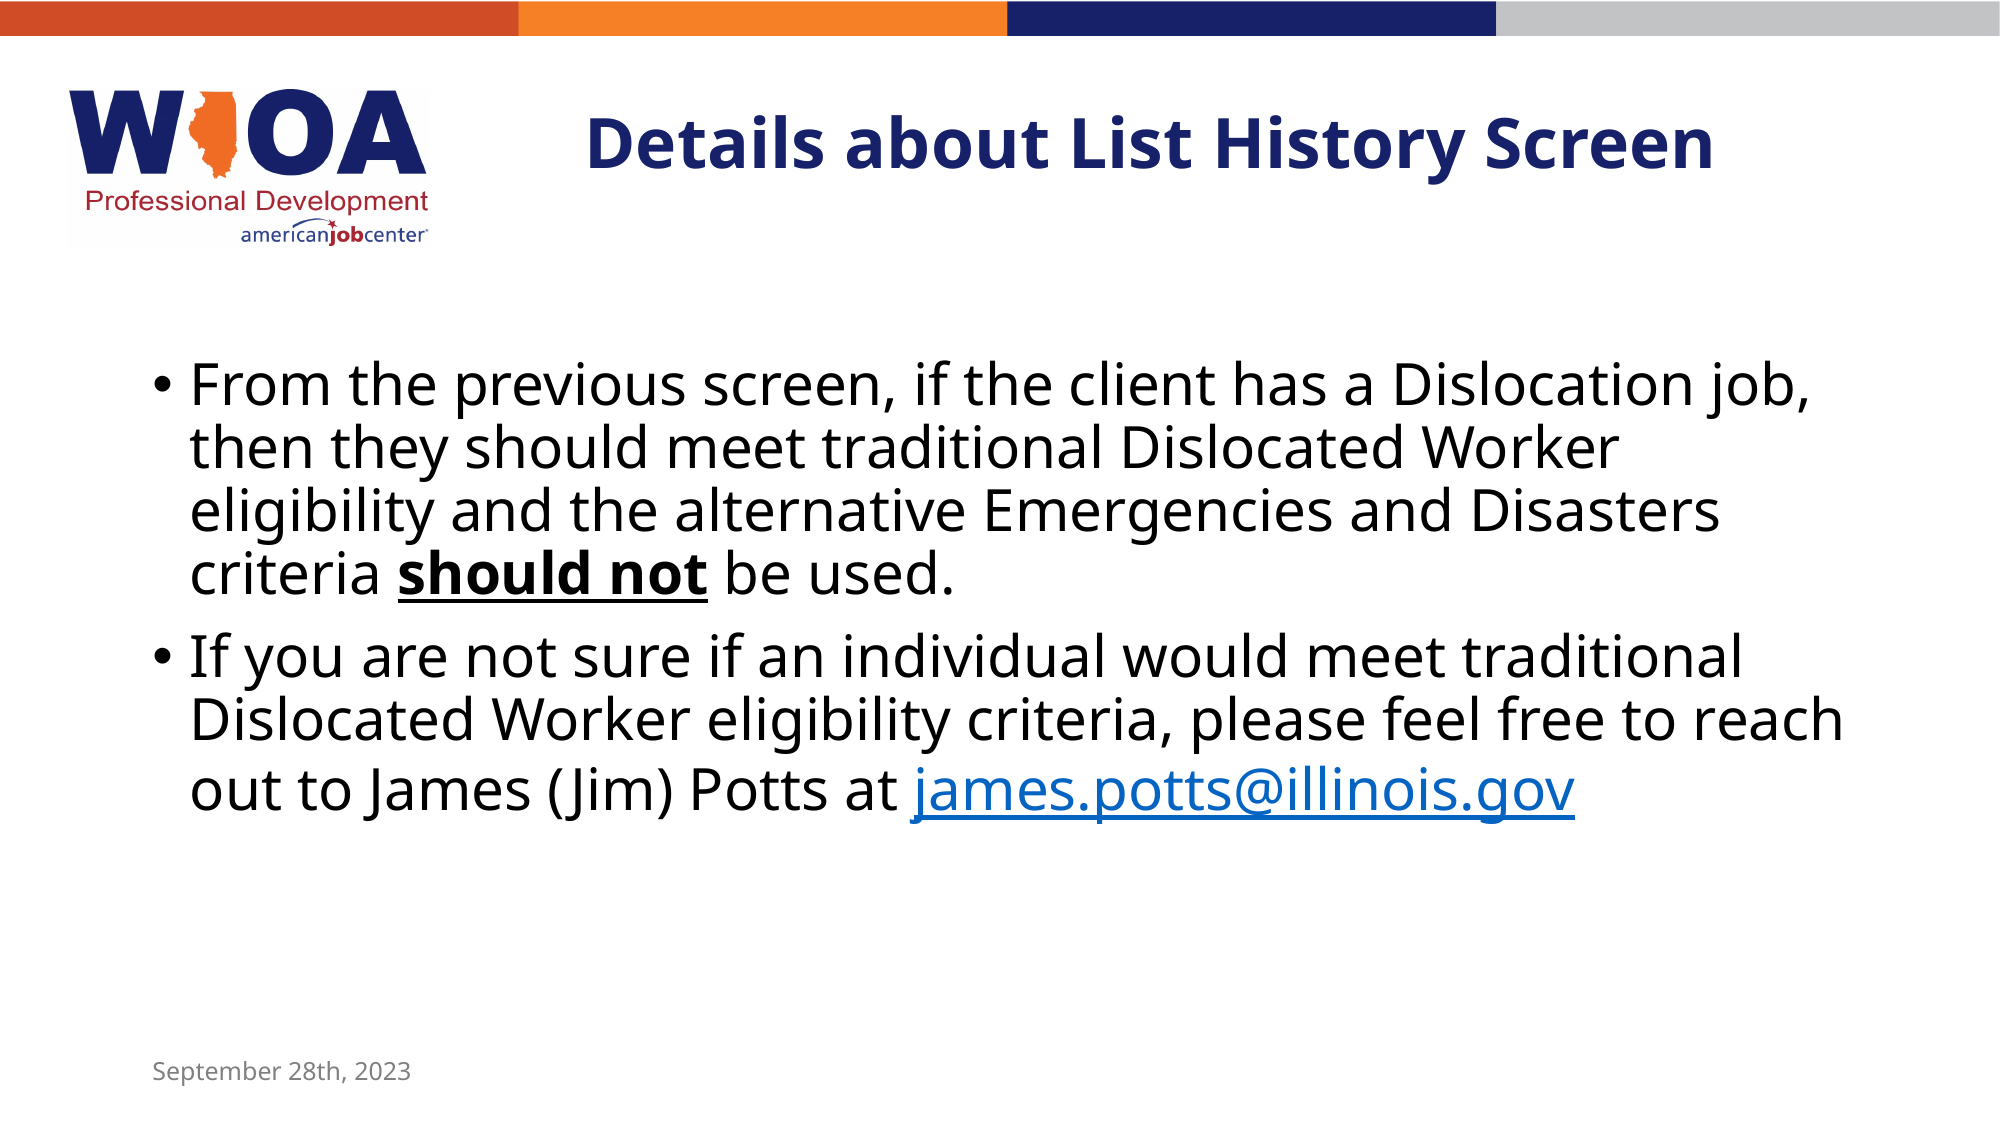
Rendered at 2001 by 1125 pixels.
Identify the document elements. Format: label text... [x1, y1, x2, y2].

title Details about List History Screen [526, 100, 1777, 193]
footer September 28th, 2023 [137, 1042, 1338, 1103]
picture [0, 0, 2000, 1125]
list From the previous screen, if the client has a Dislocation job, then they should meet traditional Dislocated Worker eligibility and the alternative Emergencies and Disasters criteria should not be used. If you are not sure if an individual would meet traditional Dislocated Worker eligibility criteria, please feel free to reach out to James (Jim) Potts at james.potts@illinois.gov [137, 347, 1863, 1014]
